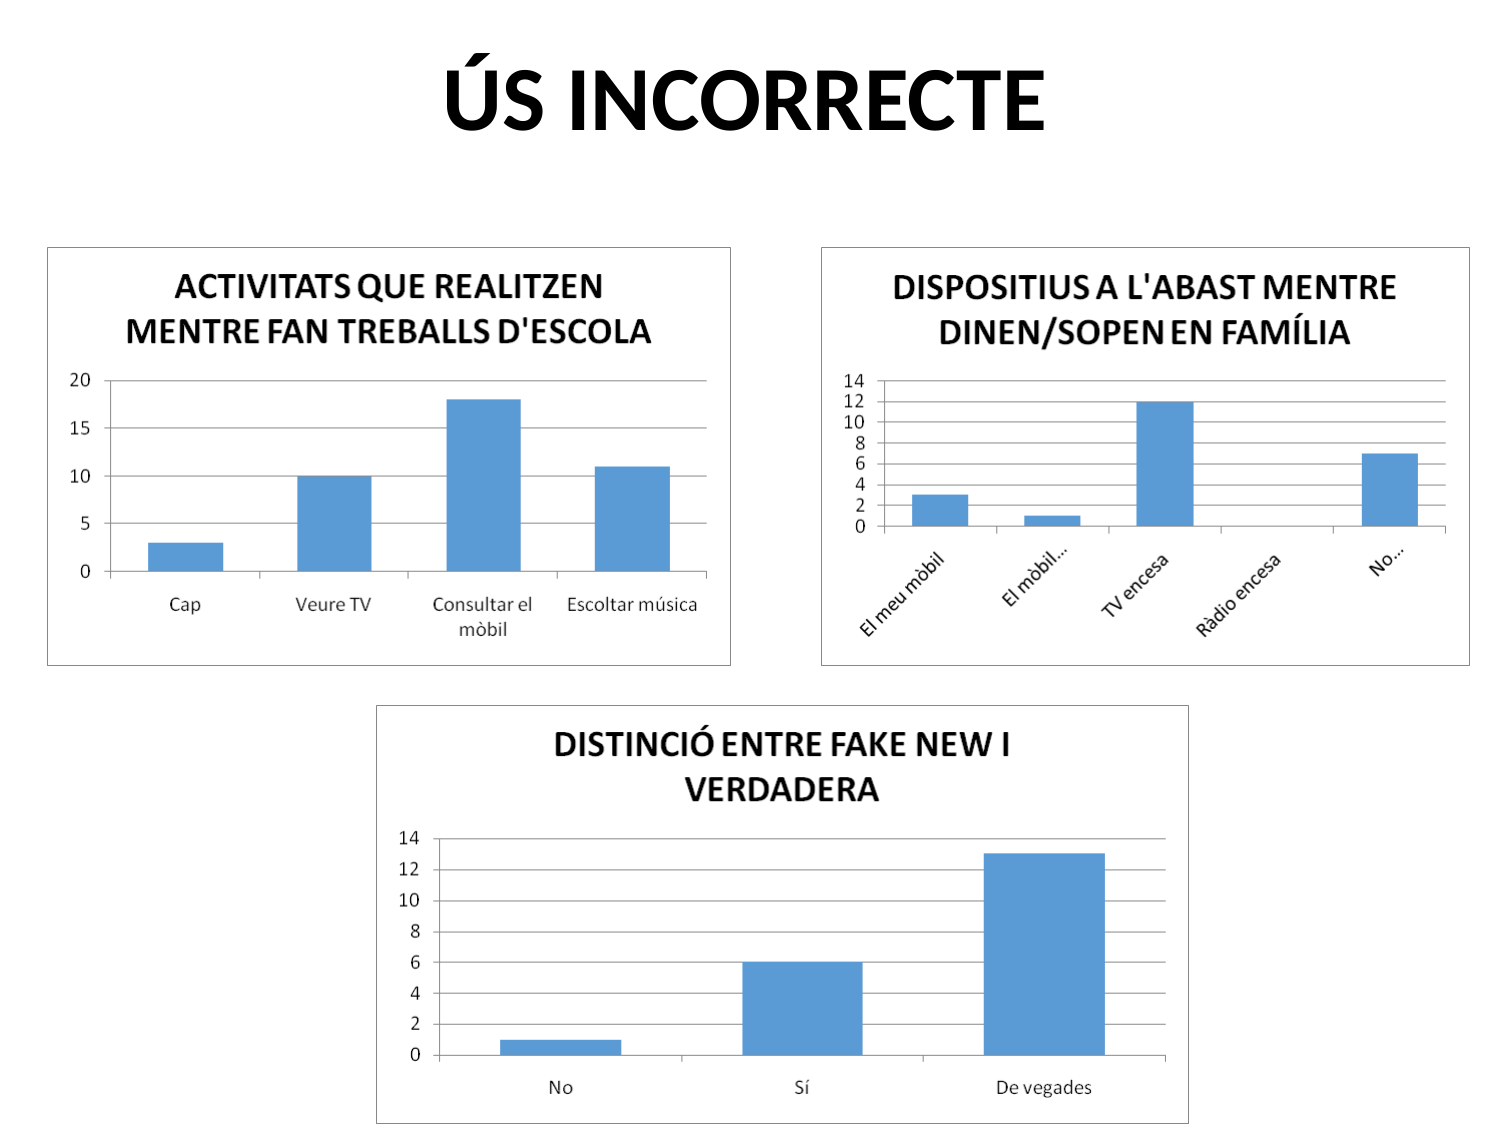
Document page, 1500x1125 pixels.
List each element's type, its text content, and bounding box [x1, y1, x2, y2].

picture [46, 245, 733, 667]
text_box ÚS INCORRECTE [70, 0, 1421, 188]
picture [374, 704, 1190, 1125]
picture [820, 245, 1471, 667]
